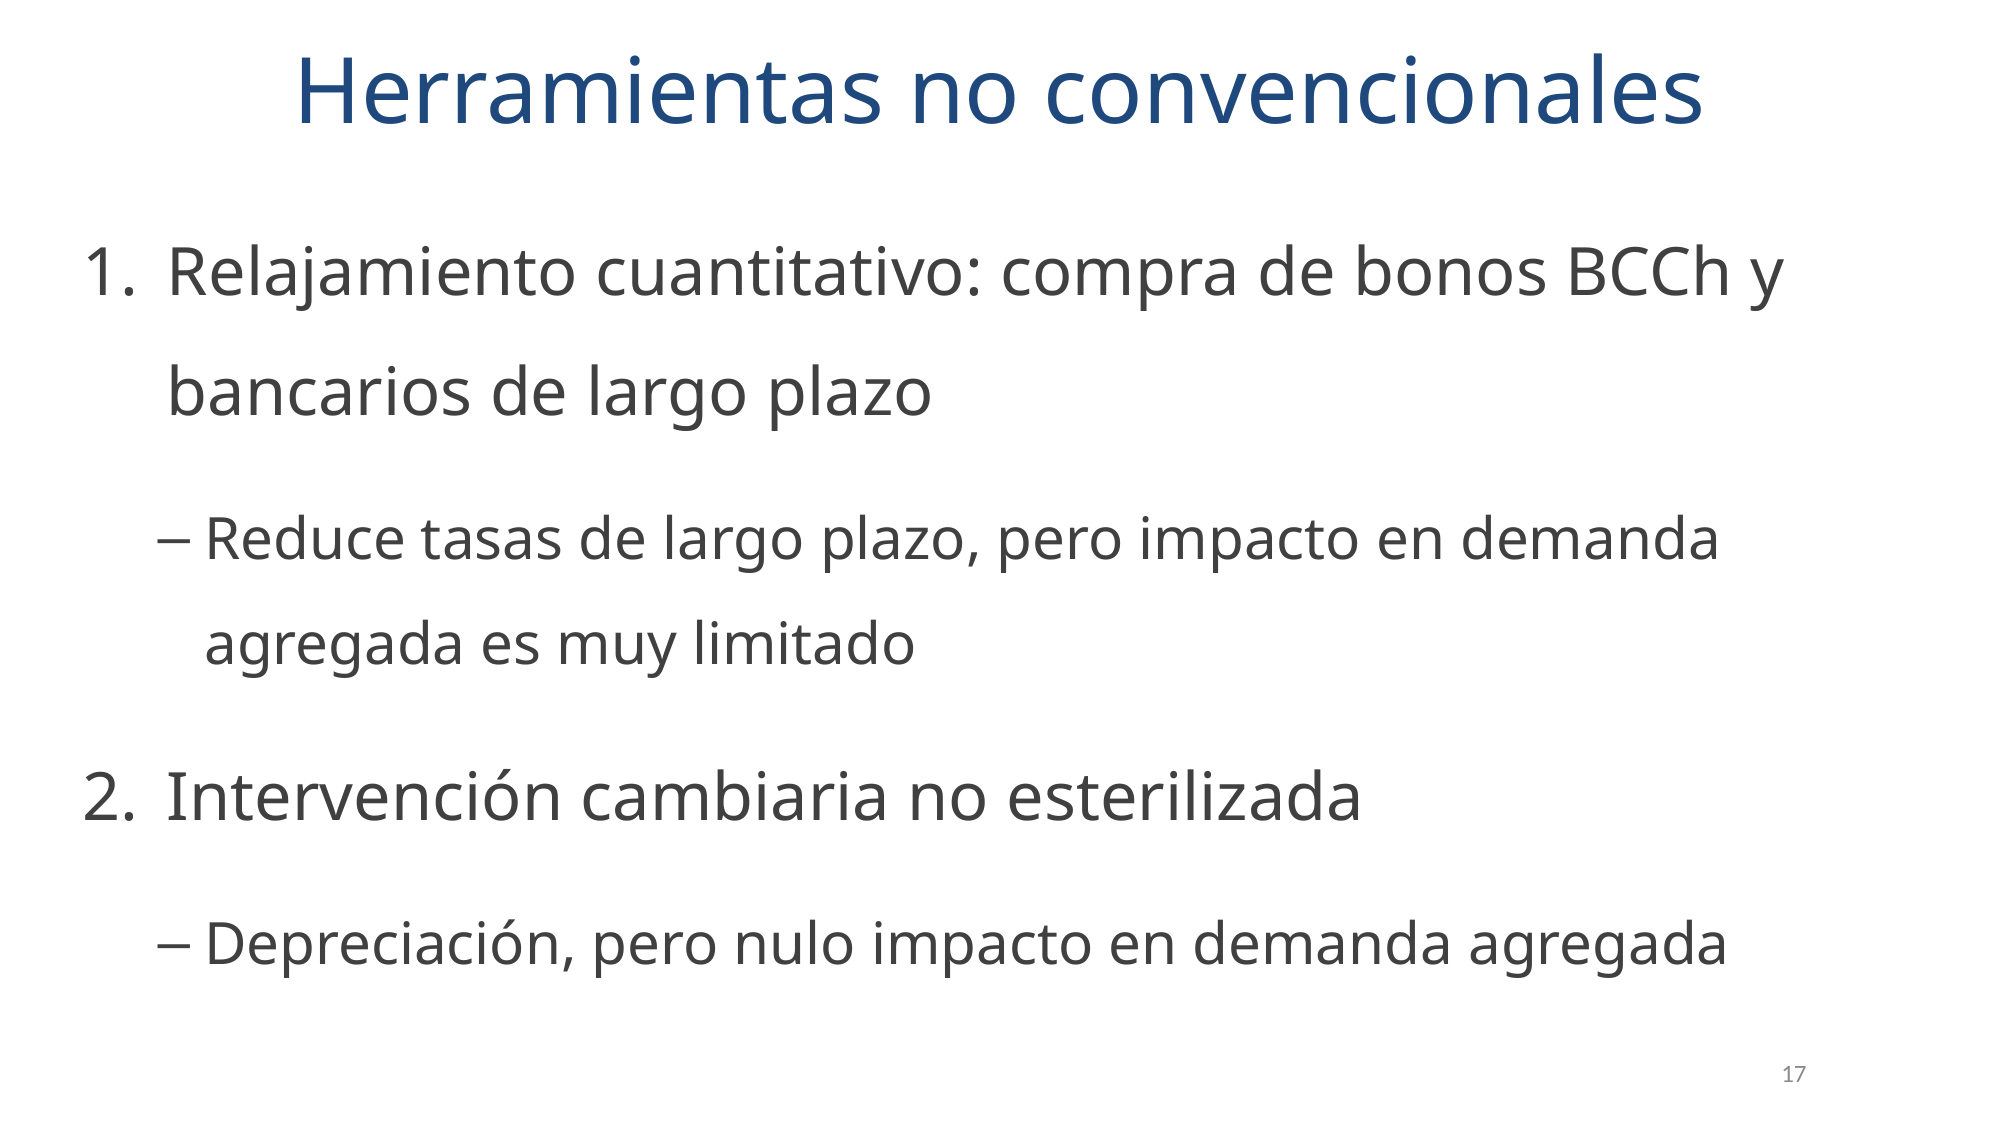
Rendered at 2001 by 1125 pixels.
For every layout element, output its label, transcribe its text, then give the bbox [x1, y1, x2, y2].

slide_number 17 [1355, 1043, 1822, 1103]
title Herramientas no convencionales [0, 0, 2000, 174]
list Relajamiento cuantitativo: compra de bonos BCCh y bancarios de largo plazo Reduce tasas de largo plazo, pero impacto en demanda agregada es muy limitado Intervención cambiaria no esterilizada Depreciación, pero nulo impacto en demanda agregada [67, 181, 1945, 1043]
